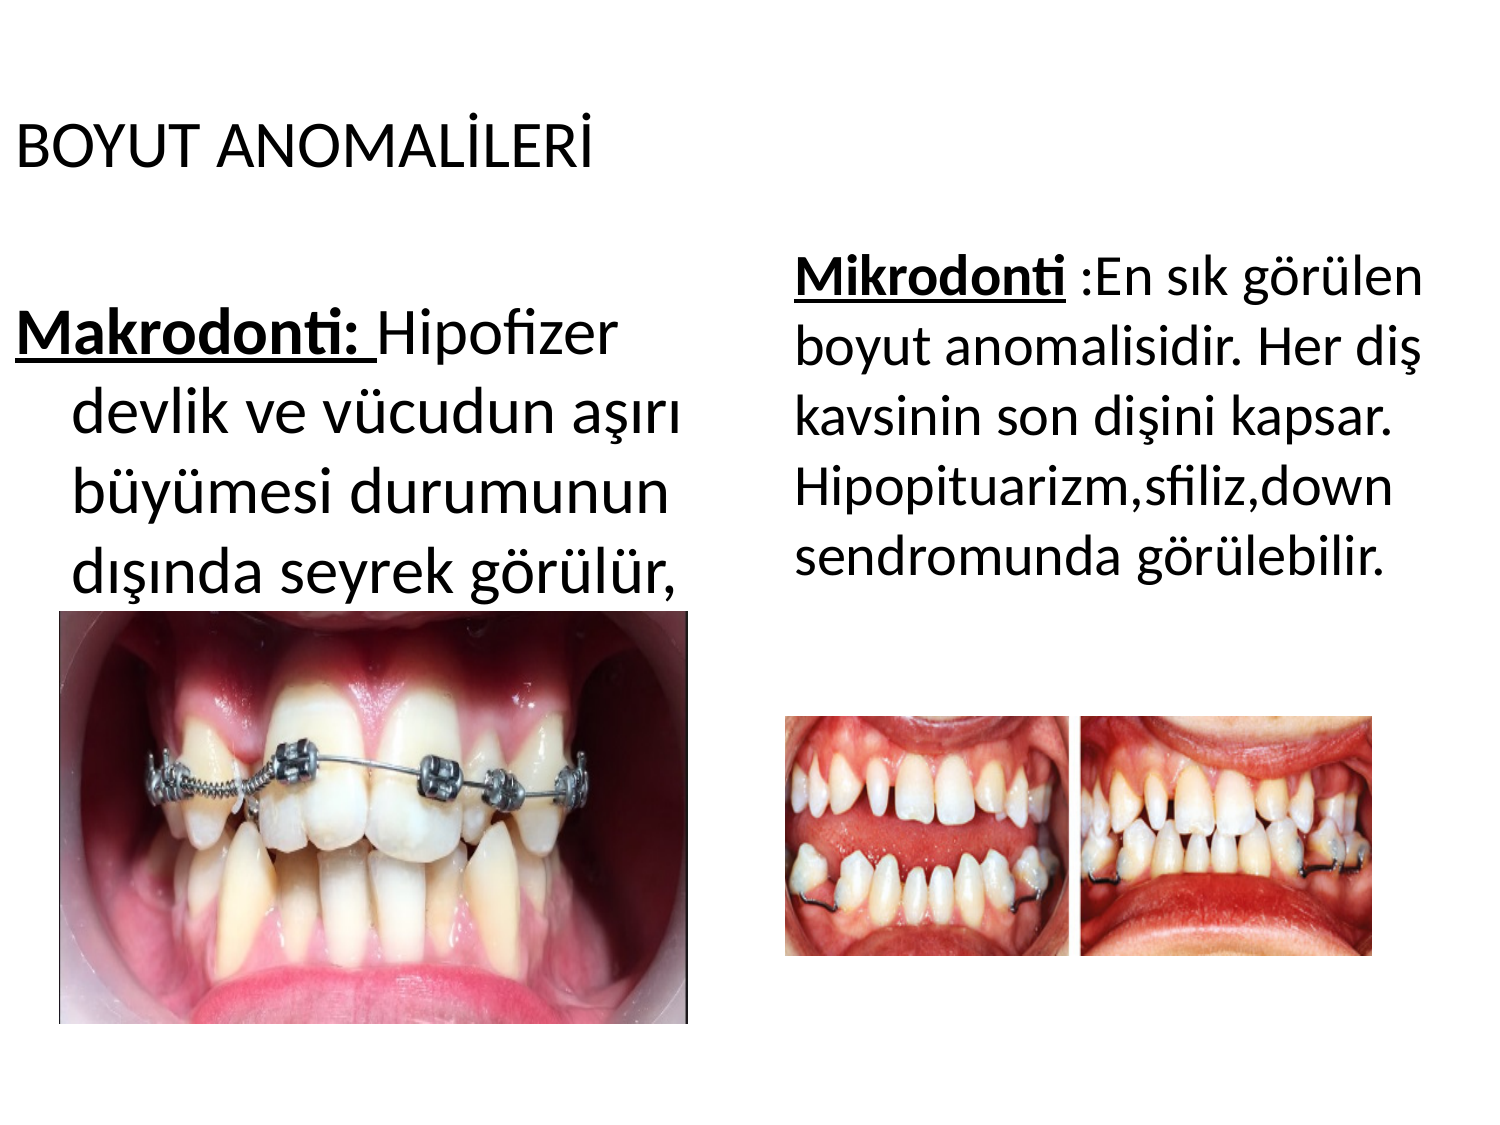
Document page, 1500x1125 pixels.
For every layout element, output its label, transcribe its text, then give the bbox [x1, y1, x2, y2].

list BOYUT ANOMALİLERİ Makrodonti: Hipofizer devlik ve vücudun aşırı büyümesi durumunun dışında seyrek görülür, tüm dişleri ilgilendirir Geminasyon ve füzyondan ayırt edilmelidir [0, 0, 755, 1125]
picture [59, 611, 689, 1025]
text_box Mikrodonti :En sık görülen boyut anomalisidir. Her diş kavsinin son dişini kapsar. Hipopituarizm,sfiliz,down sendromunda görülebilir. [779, 0, 1500, 1125]
picture [785, 716, 1372, 957]
